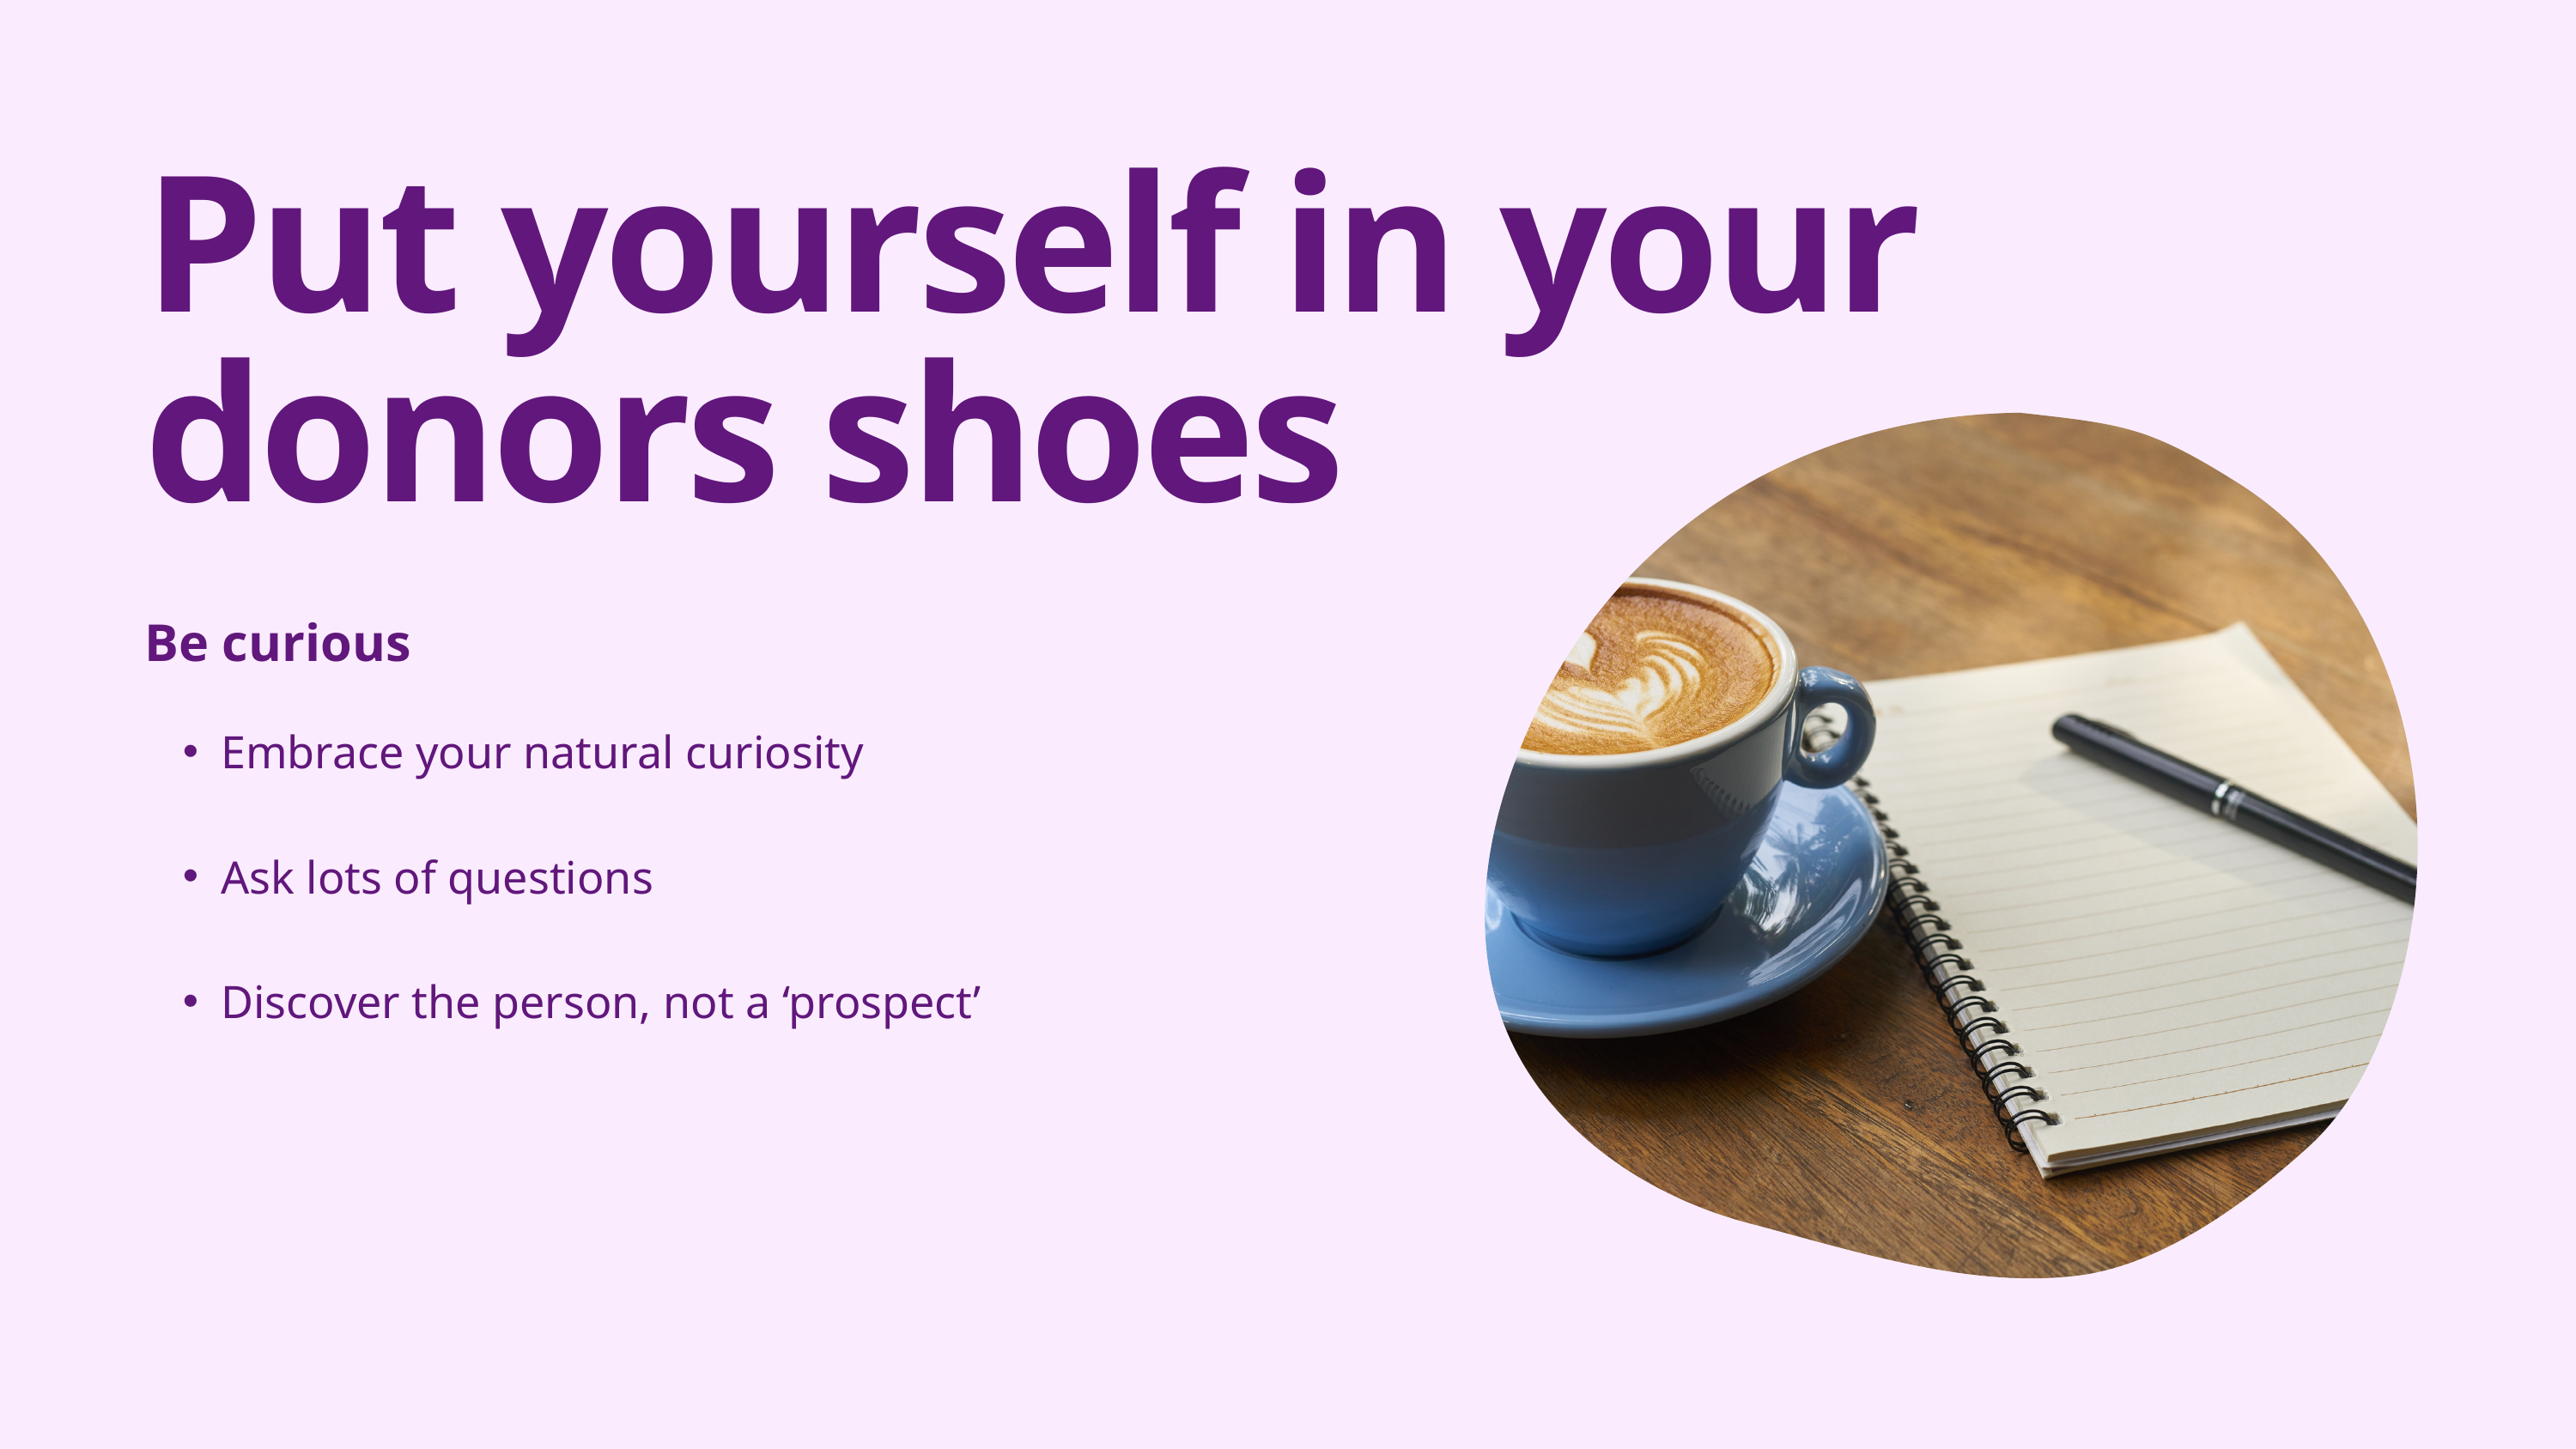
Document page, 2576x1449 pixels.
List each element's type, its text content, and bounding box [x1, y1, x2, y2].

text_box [1474, 348, 2432, 1304]
text_box Put yourself in your donors shoes [144, 161, 2006, 540]
text_box Embrace your natural curiosity Ask lots of questions Discover the person, not a ‘prospect’ [144, 714, 1029, 1028]
text_box Be curious [144, 600, 1152, 672]
